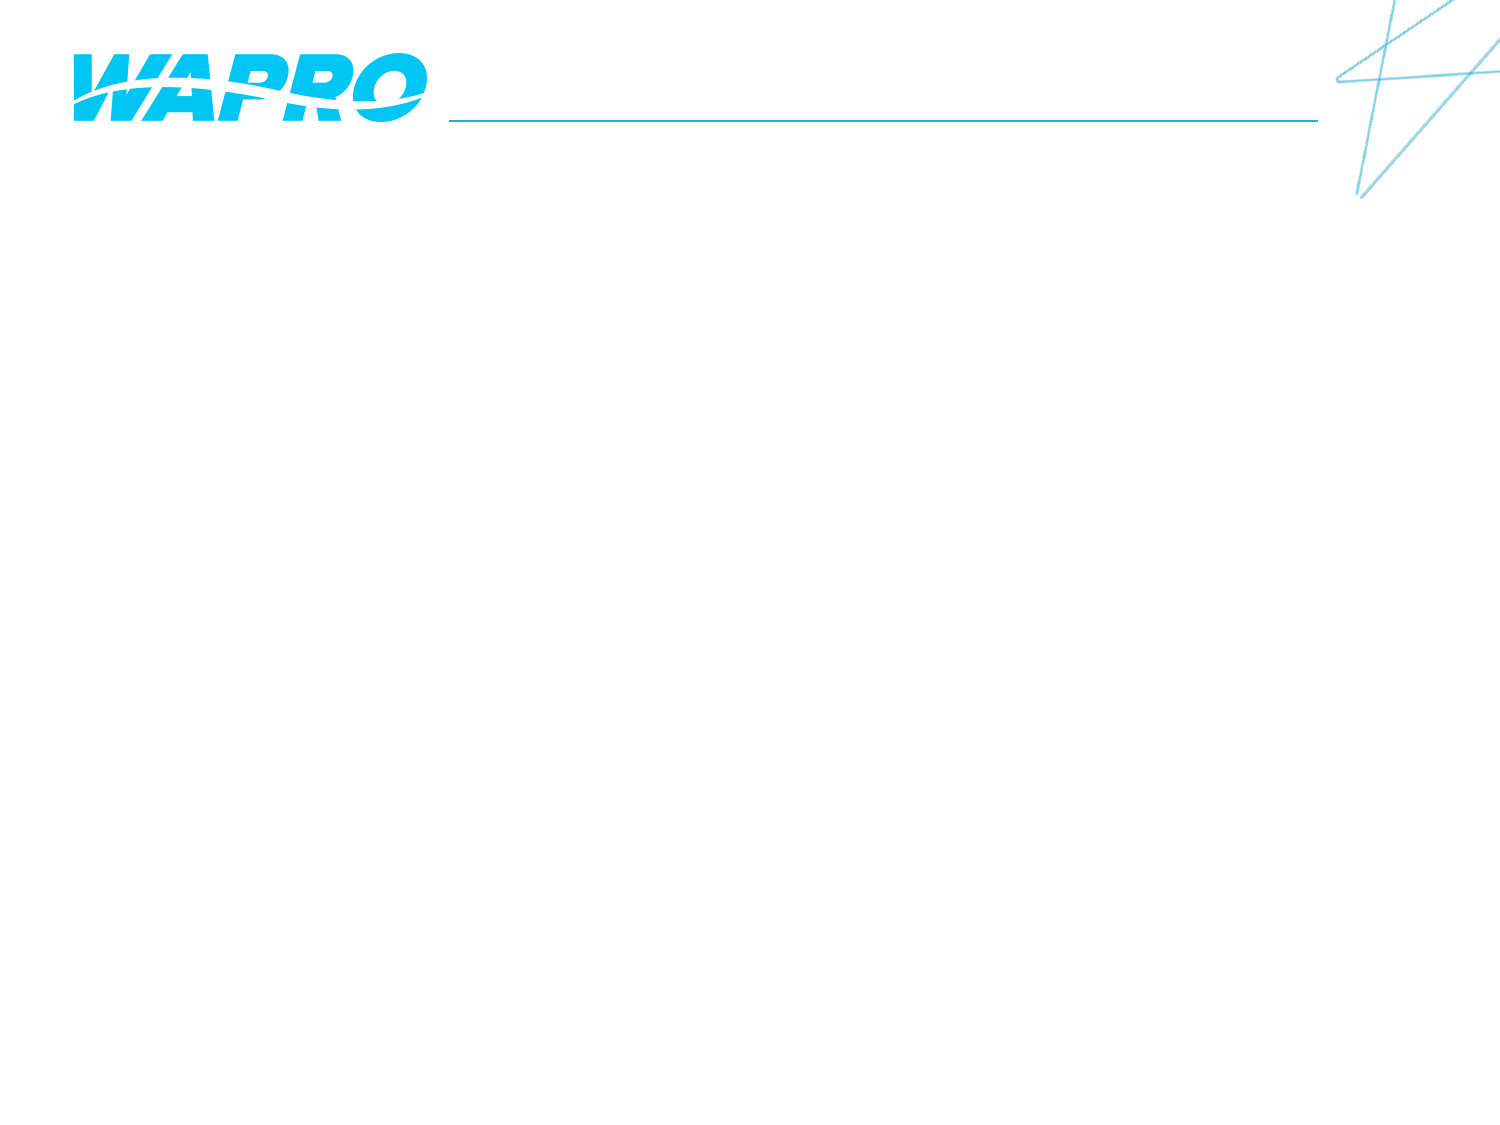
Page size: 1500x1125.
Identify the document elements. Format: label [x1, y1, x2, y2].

picture [73, 53, 427, 122]
picture [409, 53, 427, 69]
